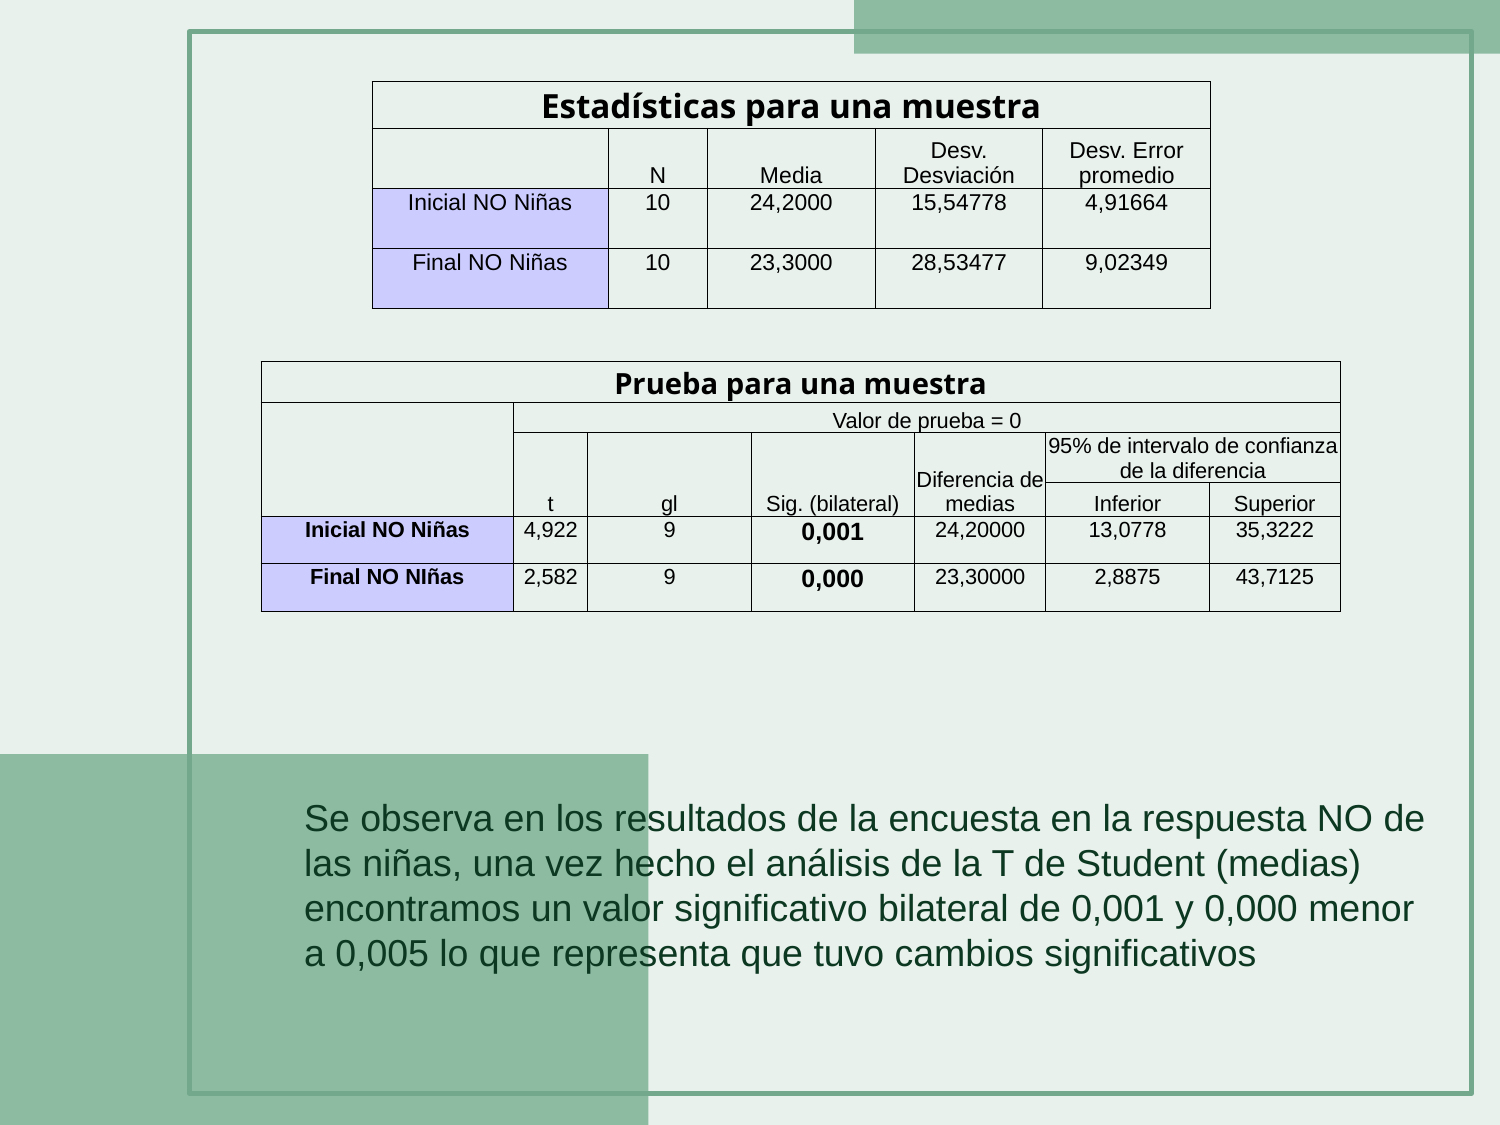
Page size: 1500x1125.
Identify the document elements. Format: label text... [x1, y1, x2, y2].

table_cell t [514, 433, 587, 516]
table_cell Valor de prueba = 0 [514, 403, 1340, 432]
table_cell Inferior [1046, 483, 1209, 516]
table_cell Diferencia de medias [915, 433, 1045, 516]
table_cell 35,3222 [1210, 517, 1340, 563]
table_cell 0,001 [752, 517, 914, 563]
table_cell 15,54778 [876, 189, 1042, 248]
table_cell 9 [588, 517, 751, 563]
table_cell Desv. Desviación [876, 129, 1042, 188]
table_cell 13,0778 [1046, 517, 1209, 563]
table_cell 10 [609, 249, 707, 308]
table_cell 4,91664 [1043, 189, 1210, 248]
table_cell Superior [1210, 483, 1340, 516]
table_cell Desv. Error promedio [1043, 129, 1210, 188]
table_cell Media [708, 129, 875, 188]
table_cell 24,2000 [708, 189, 875, 248]
table_cell Inicial NO Niñas [262, 517, 513, 563]
table_header Estadísticas para una muestra [373, 82, 1210, 128]
table_cell 9 [588, 564, 751, 611]
table_cell 10 [609, 189, 707, 248]
table_cell 9,02349 [1043, 249, 1210, 308]
table_cell Inicial NO Niñas [373, 189, 608, 248]
table_cell 95% de intervalo de confianza de la diferencia [1046, 433, 1340, 482]
table_header Prueba para una muestra [262, 362, 1340, 402]
table_cell 23,30000 [915, 564, 1045, 611]
table_cell 24,20000 [915, 517, 1045, 563]
table_cell 23,3000 [708, 249, 875, 308]
table_cell Final NO Niñas [373, 249, 608, 308]
table_cell 28,53477 [876, 249, 1042, 308]
table_cell Final NO NIñas [262, 564, 513, 611]
table_cell 2,8875 [1046, 564, 1209, 611]
table_cell [373, 129, 608, 188]
table_cell 0,000 [752, 564, 914, 611]
table_cell 2,582 [514, 564, 587, 611]
table_cell 43,7125 [1210, 564, 1340, 611]
table_cell [262, 403, 513, 516]
table_cell gl [588, 433, 751, 516]
table_cell N [609, 129, 707, 188]
text_box Se observa en los resultados de la encuesta en la respuesta NO de las niñas, una vez hecho el análisis de la T de Student (medias) encontramos un valor significativo bilateral de 0,001 y 0,000 menor a 0,005 lo que representa que tuvo cambios significativos [289, 786, 1450, 982]
table_cell Sig. (bilateral) [752, 433, 914, 516]
table_cell 4,922 [514, 517, 587, 563]
